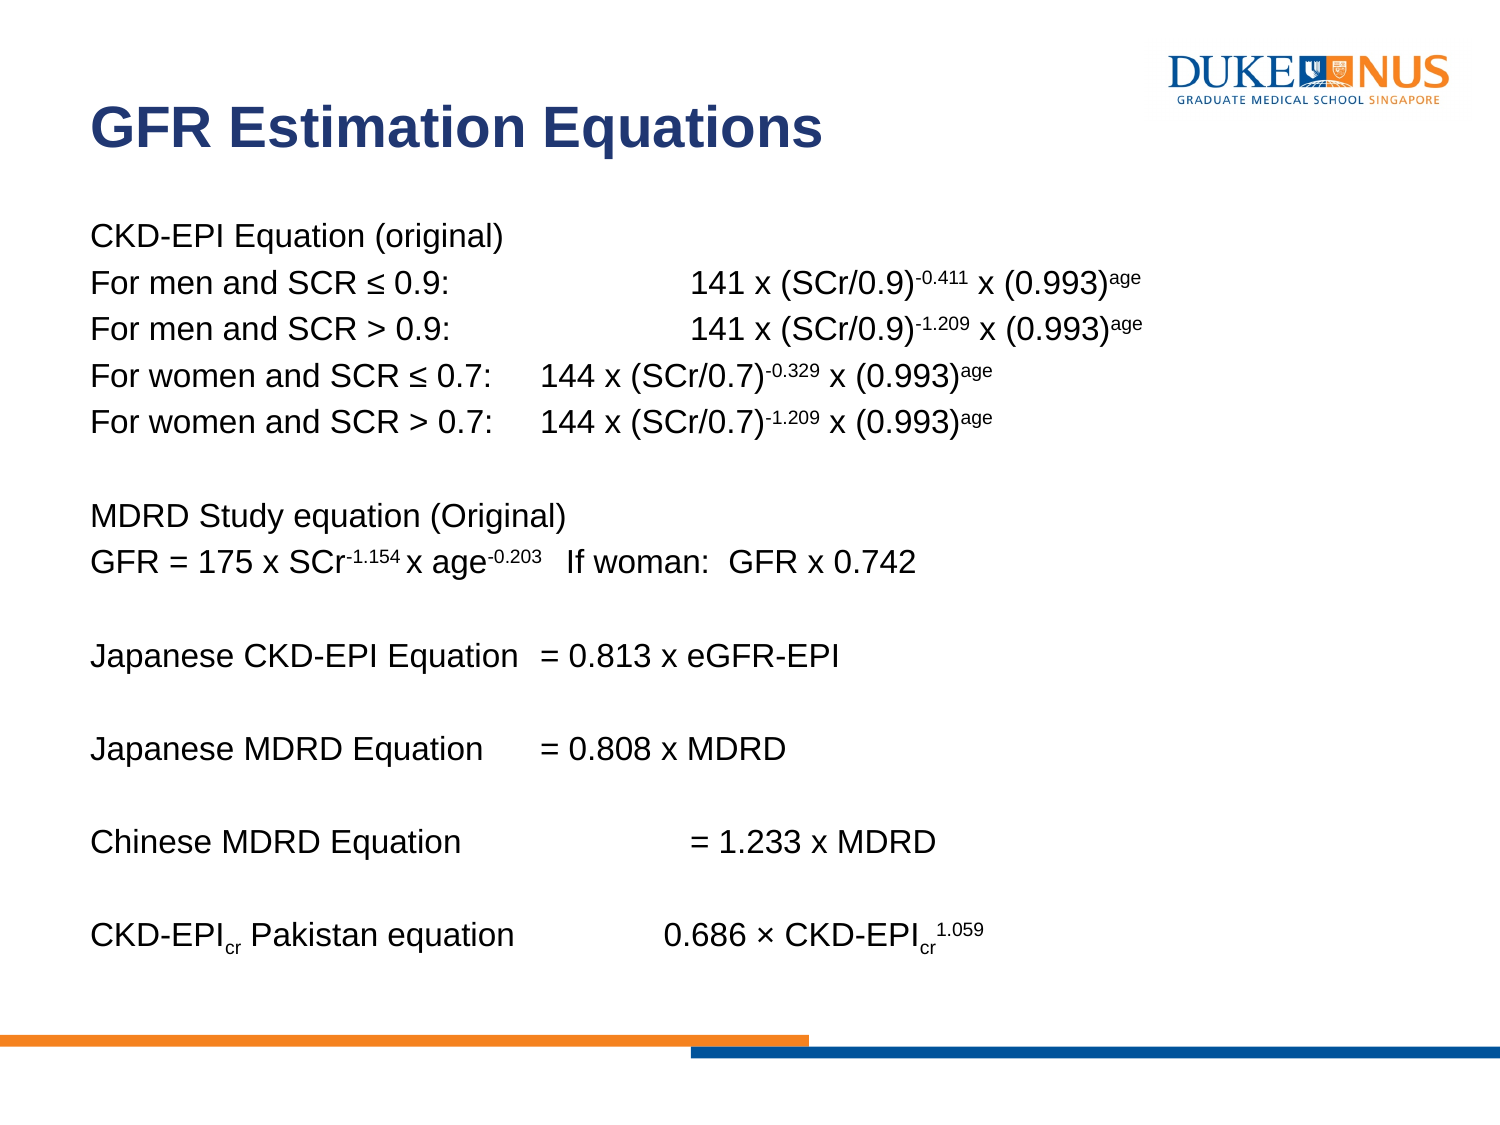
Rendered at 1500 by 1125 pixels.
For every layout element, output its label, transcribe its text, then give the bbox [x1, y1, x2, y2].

title GFR Estimation Equations [74, 44, 1110, 204]
picture [1144, 38, 1472, 121]
list CKD-EPI Equation (original) For men and SCR ≤ 0.9: 141 x (SCr/0.9)-0.411 x (0.993)age For men and SCR > 0.9: 141 x (SCr/0.9)-1.209 x (0.993)age For women and SCR ≤ 0.7: 144 x (SCr/0.7)-0.329 x (0.993)age For women and SCR > 0.7: 144 x (SCr/0.7)-1.209 x (0.993)age MDRD Study equation (Original) GFR = 175 x SCr-1.154 x age-0.203 If woman: GFR x 0.742 Japanese CKD-EPI Equation = 0.813 x eGFR-EPI Japanese MDRD Equation = 0.808 x MDRD Chinese MDRD Equation = 1.233 x MDRD CKD-EPIcr Pakistan equation 0.686 × CKD-EPIcr1.059 [74, 206, 1500, 983]
